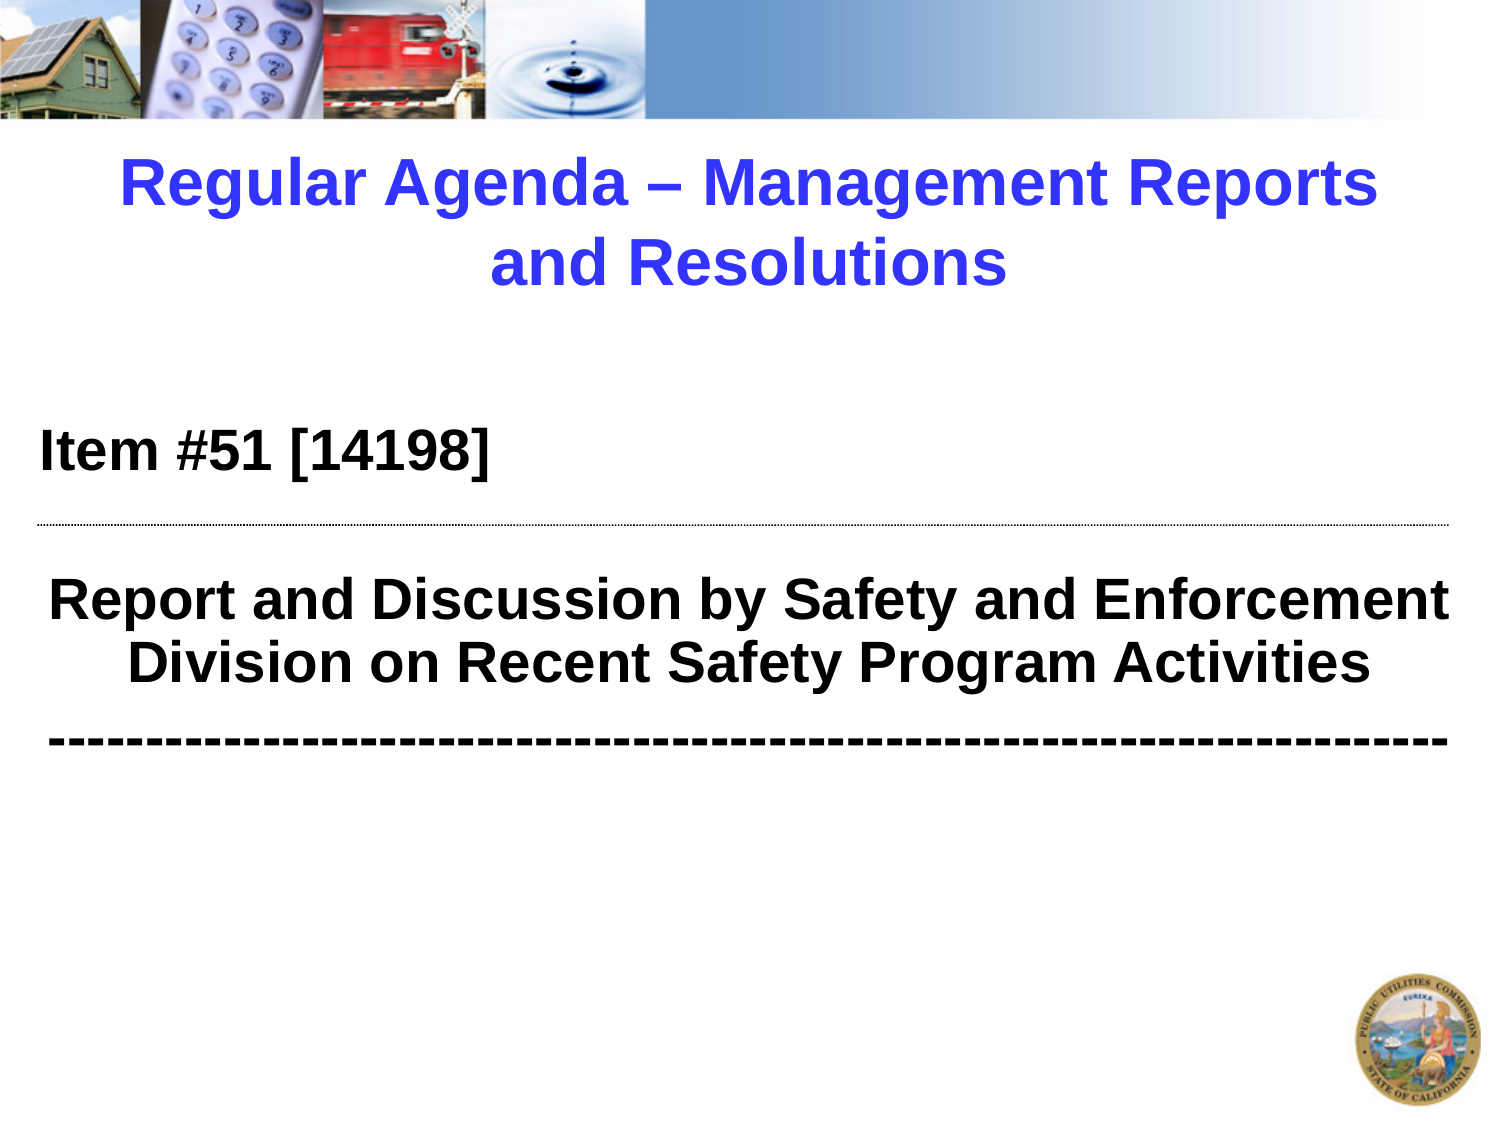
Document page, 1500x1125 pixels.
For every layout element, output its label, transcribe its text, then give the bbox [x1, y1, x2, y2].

title Regular Agenda – Management Reports and Resolutions [75, 137, 1425, 300]
text_box Item #51 [14198] Report and Discussion by Safety and Enforcement Division on Recent Safety Program Activities ------------------------------------------------------------------------ [24, 412, 1475, 925]
picture [0, 0, 1500, 1125]
